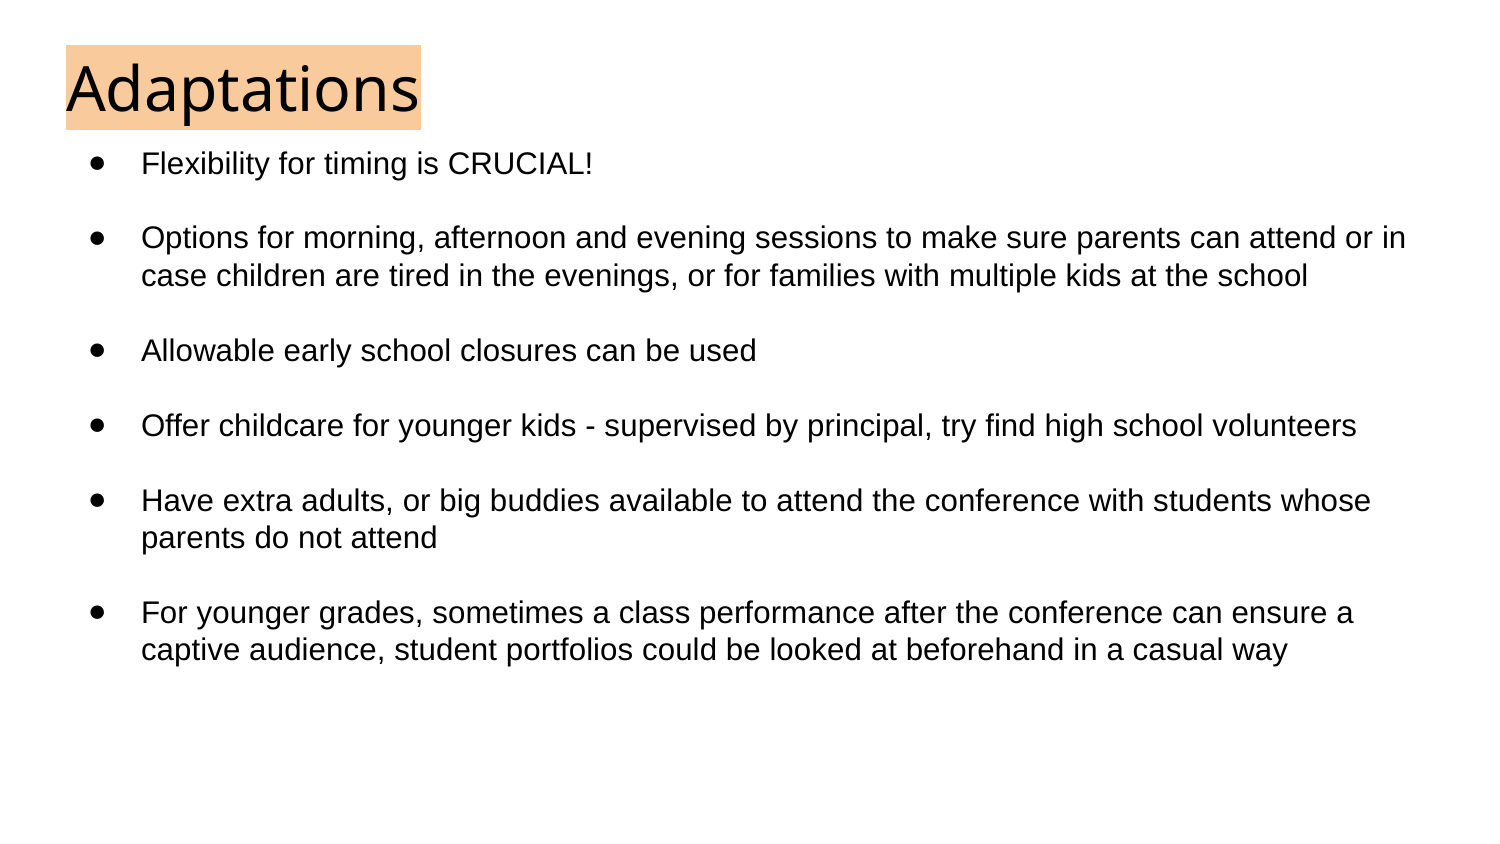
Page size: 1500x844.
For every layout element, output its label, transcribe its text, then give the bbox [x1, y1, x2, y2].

list Flexibility for timing is CRUCIAL! Options for morning, afternoon and evening sessions to make sure parents can attend or in case children are tired in the evenings, or for families with multiple kids at the school Allowable early school closures can be used Offer childcare for younger kids - supervised by principal, try find high school volunteers Have extra adults, or big buddies available to attend the conference with students whose parents do not attend For younger grades, sometimes a class performance after the conference can ensure a captive audience, student portfolios could be looked at beforehand in a casual way [51, 127, 1449, 675]
title Adaptations [51, 33, 1449, 127]
